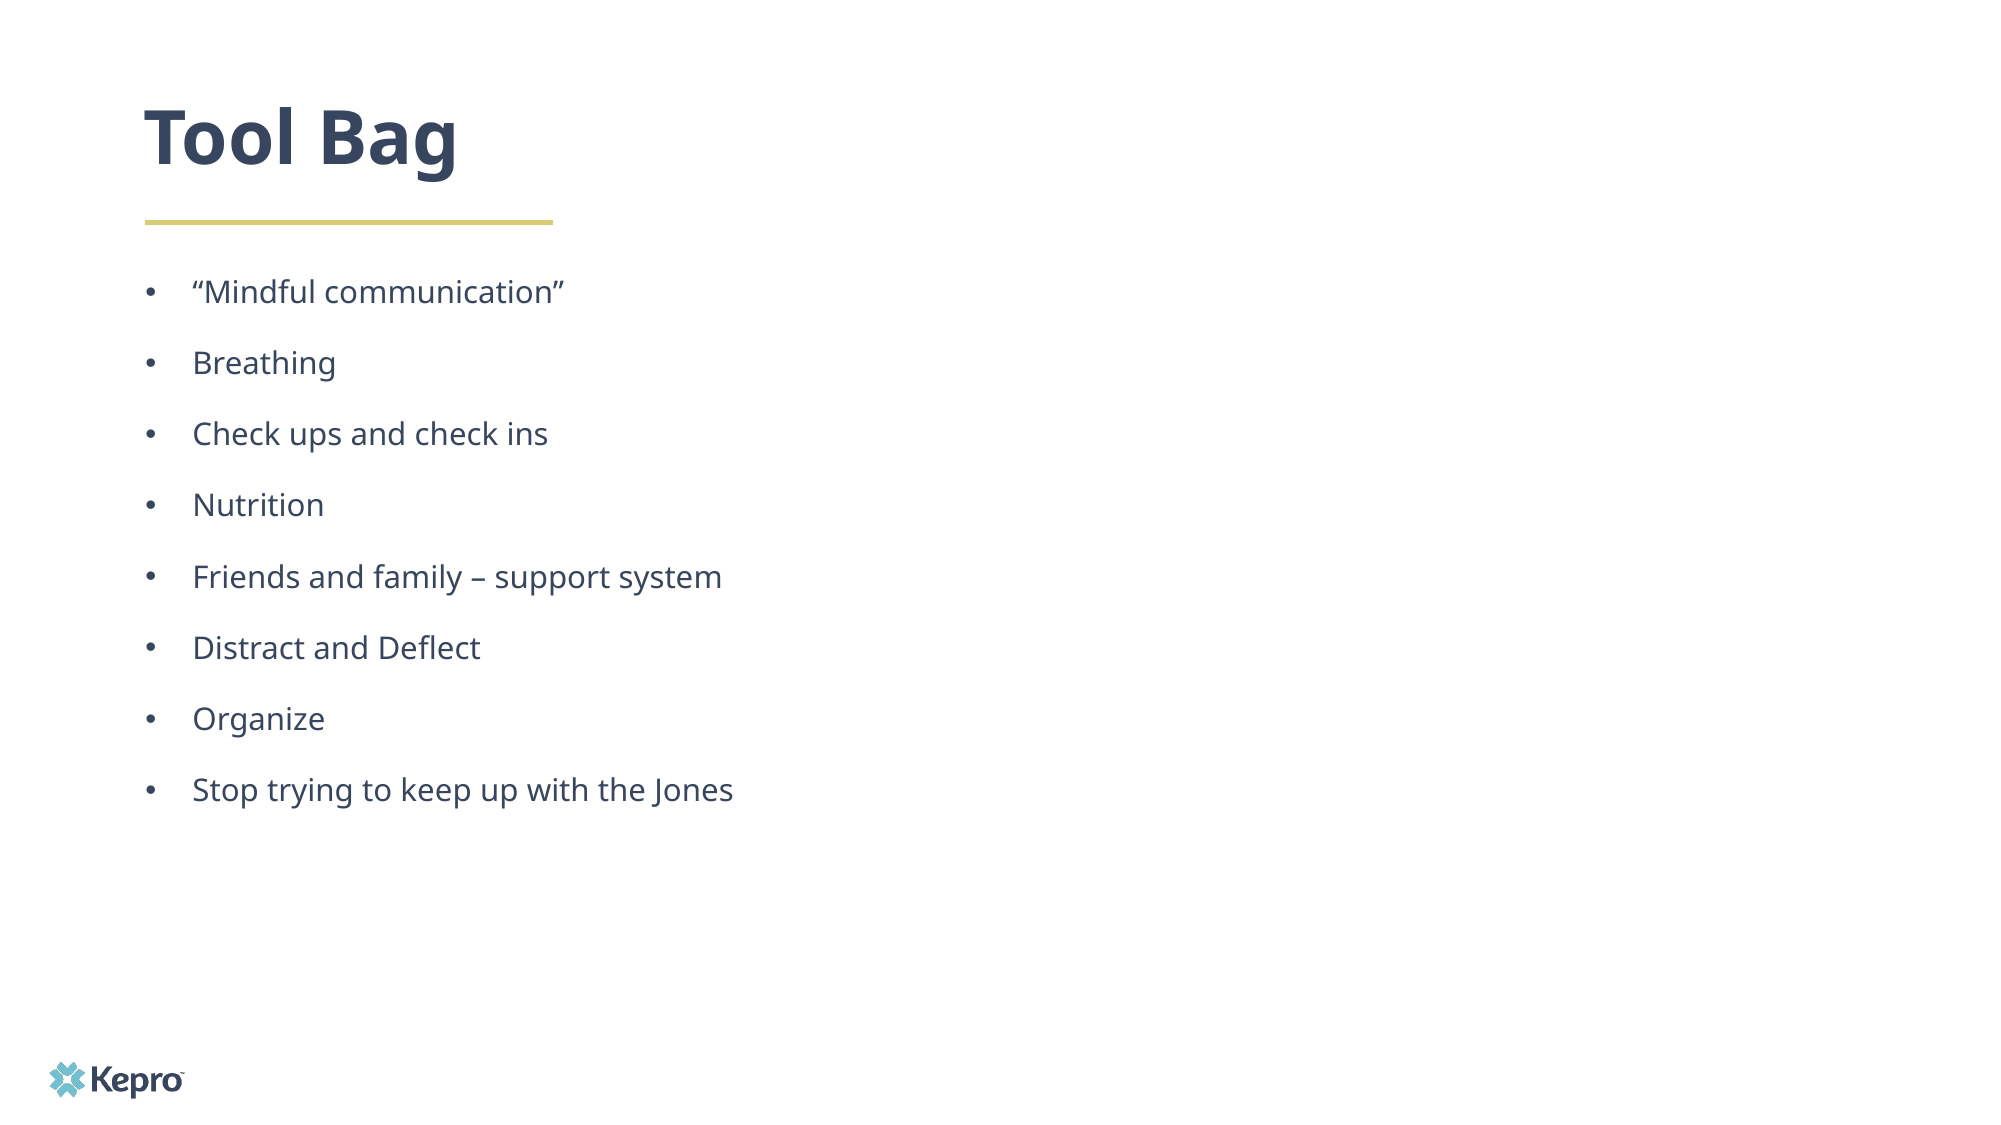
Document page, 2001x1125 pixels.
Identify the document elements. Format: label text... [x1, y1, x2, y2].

list “Mindful communication” Breathing Check ups and check ins Nutrition Friends and family – support system Distract and Deflect Organize Stop trying to keep up with the Jones [145, 268, 1850, 987]
title Tool Bag [143, 104, 1369, 176]
picture [24, 1034, 207, 1125]
